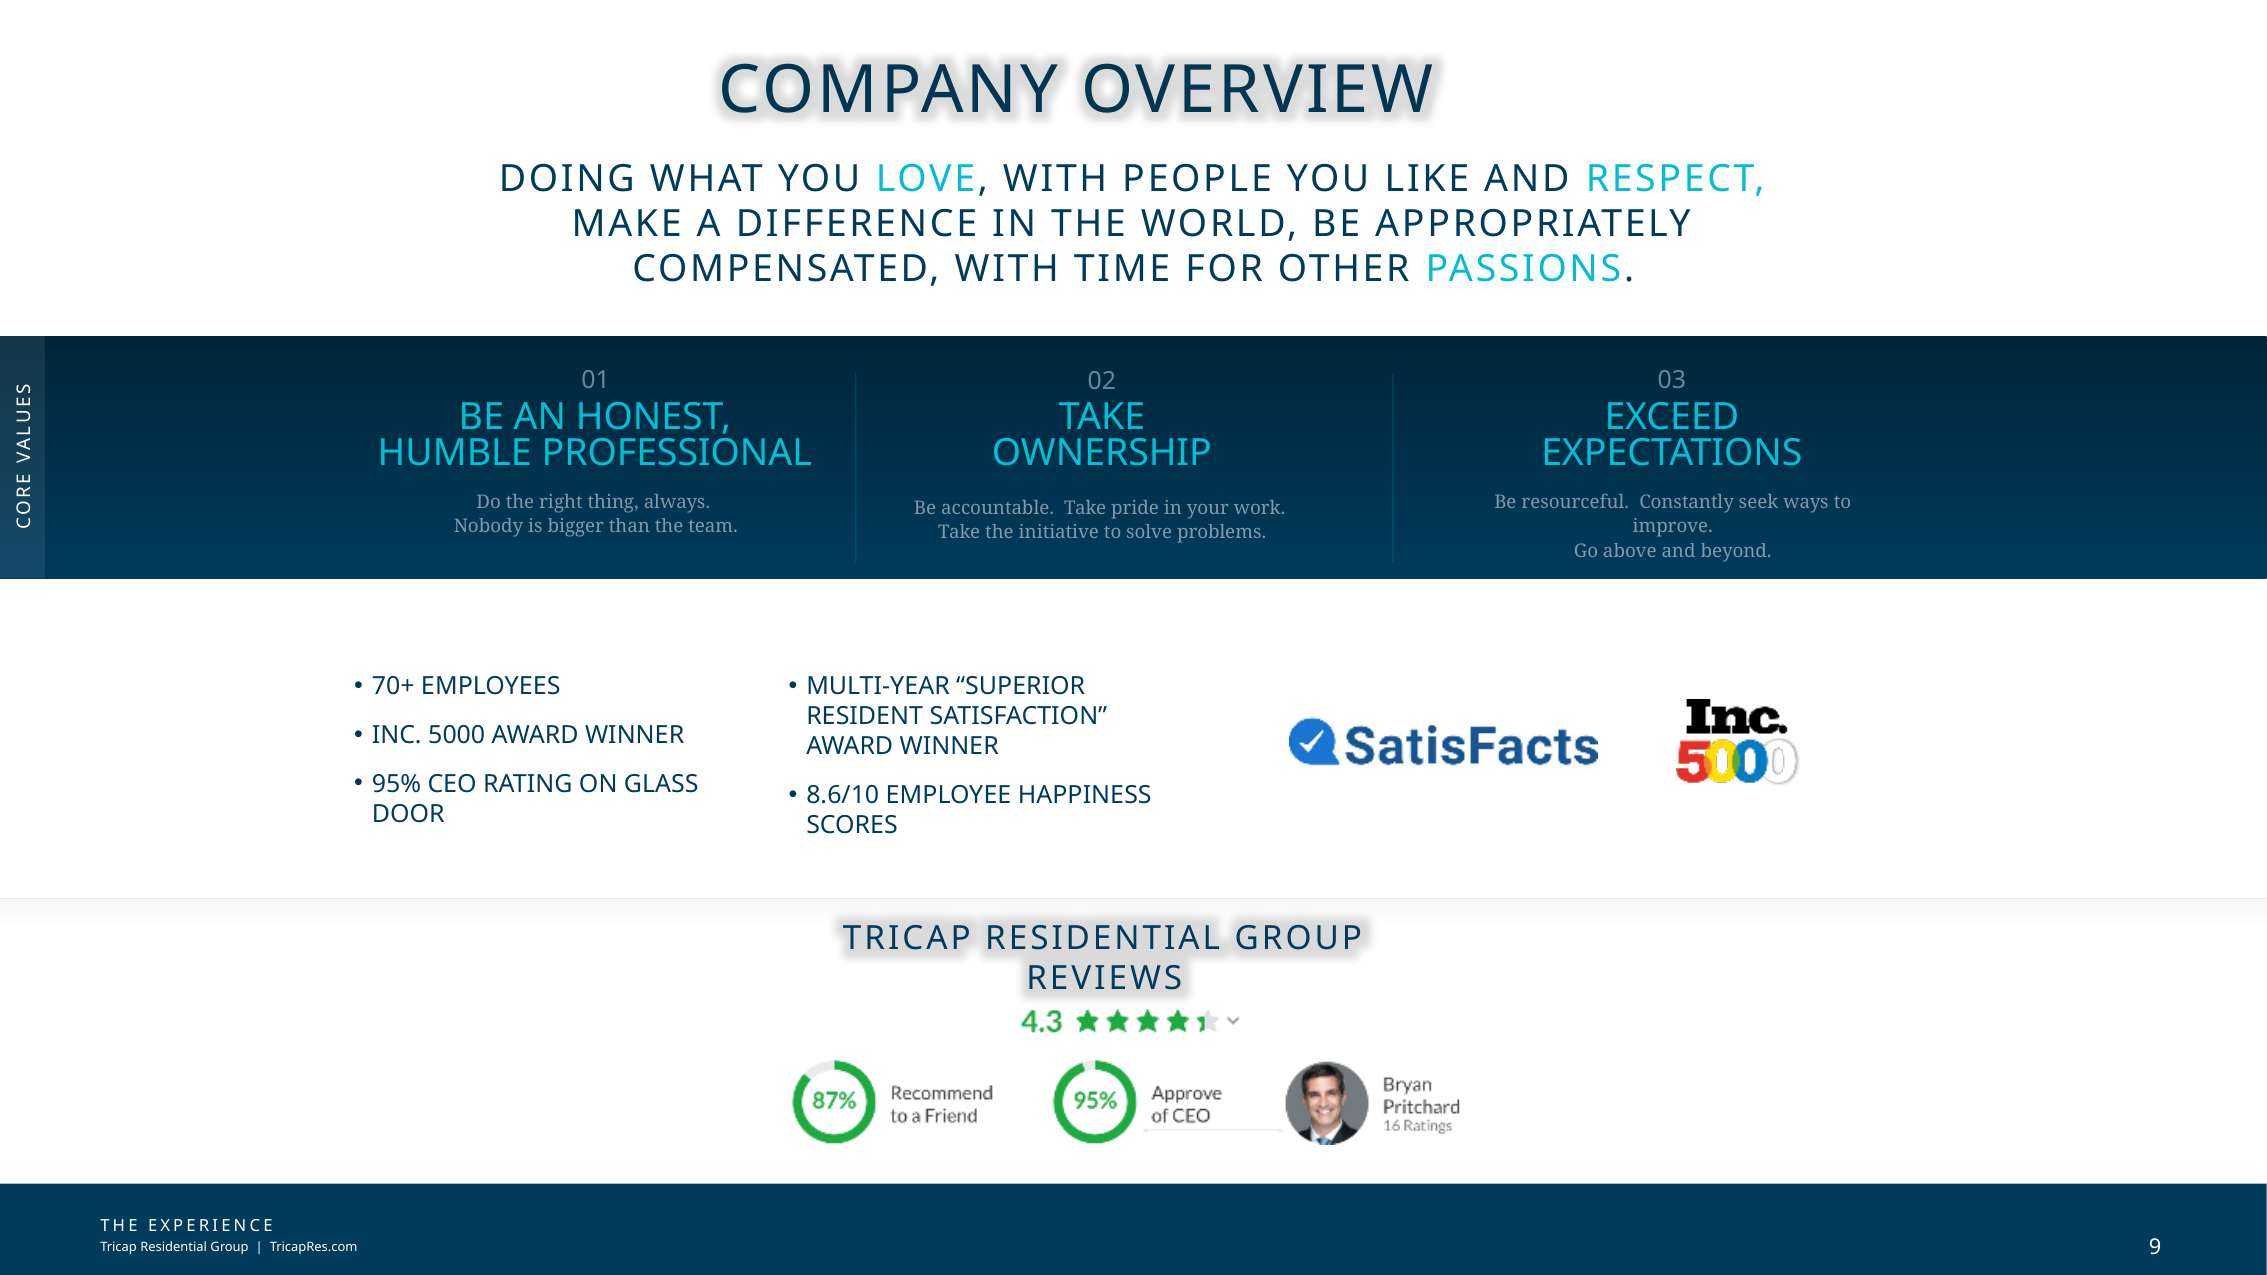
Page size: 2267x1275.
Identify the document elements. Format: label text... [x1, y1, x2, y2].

text_box Tricap residential group reviews [760, 929, 1449, 983]
text_box Take Ownership [980, 393, 1224, 481]
text_box Do the right thing, always. Nobody is bigger than the team. [384, 487, 807, 537]
text_box Be an honest, humble professional [364, 393, 826, 481]
picture [713, 1009, 1554, 1145]
picture [1676, 699, 1803, 786]
text_box Be accountable. Take pride in your work. Take the initiative to solve problems. [891, 493, 1313, 543]
text_box Company Overview [615, 23, 1538, 133]
text_box 01 [530, 356, 661, 393]
text_box 02 [1047, 357, 1157, 393]
text_box [0, 899, 2267, 997]
text_box 03 [1619, 356, 1725, 393]
text_box Exceed Expectations [1507, 393, 1837, 481]
picture [1289, 716, 1598, 770]
text_box Be resourceful. Constantly seek ways to improve. Go above and beyond. [1461, 487, 1884, 562]
text_box [0, 335, 2267, 580]
text_box DOING WHAT YOU LOVE, WITH PEOPLE YOU LIKE AND RESPECT, MAKE A DIFFERENCE IN THE WORLD, BE APPROPRIATELY COMPENSATED, WITH TIME FOR OTHER PASSIONS. [436, 154, 1830, 290]
text_box CORE VALUES [0, 336, 45, 579]
text_box 70+ EMPLOYEES INC. 5000 AWARD WINNER 95% CEO RATING ON GLASS DOOR MULTI-YEAR “SUPERIOR RESIDENT SATISFACTION” AWARD WINNER 8.6/10 EMPLOYEE HAPPINESS SCORES [339, 662, 1211, 861]
